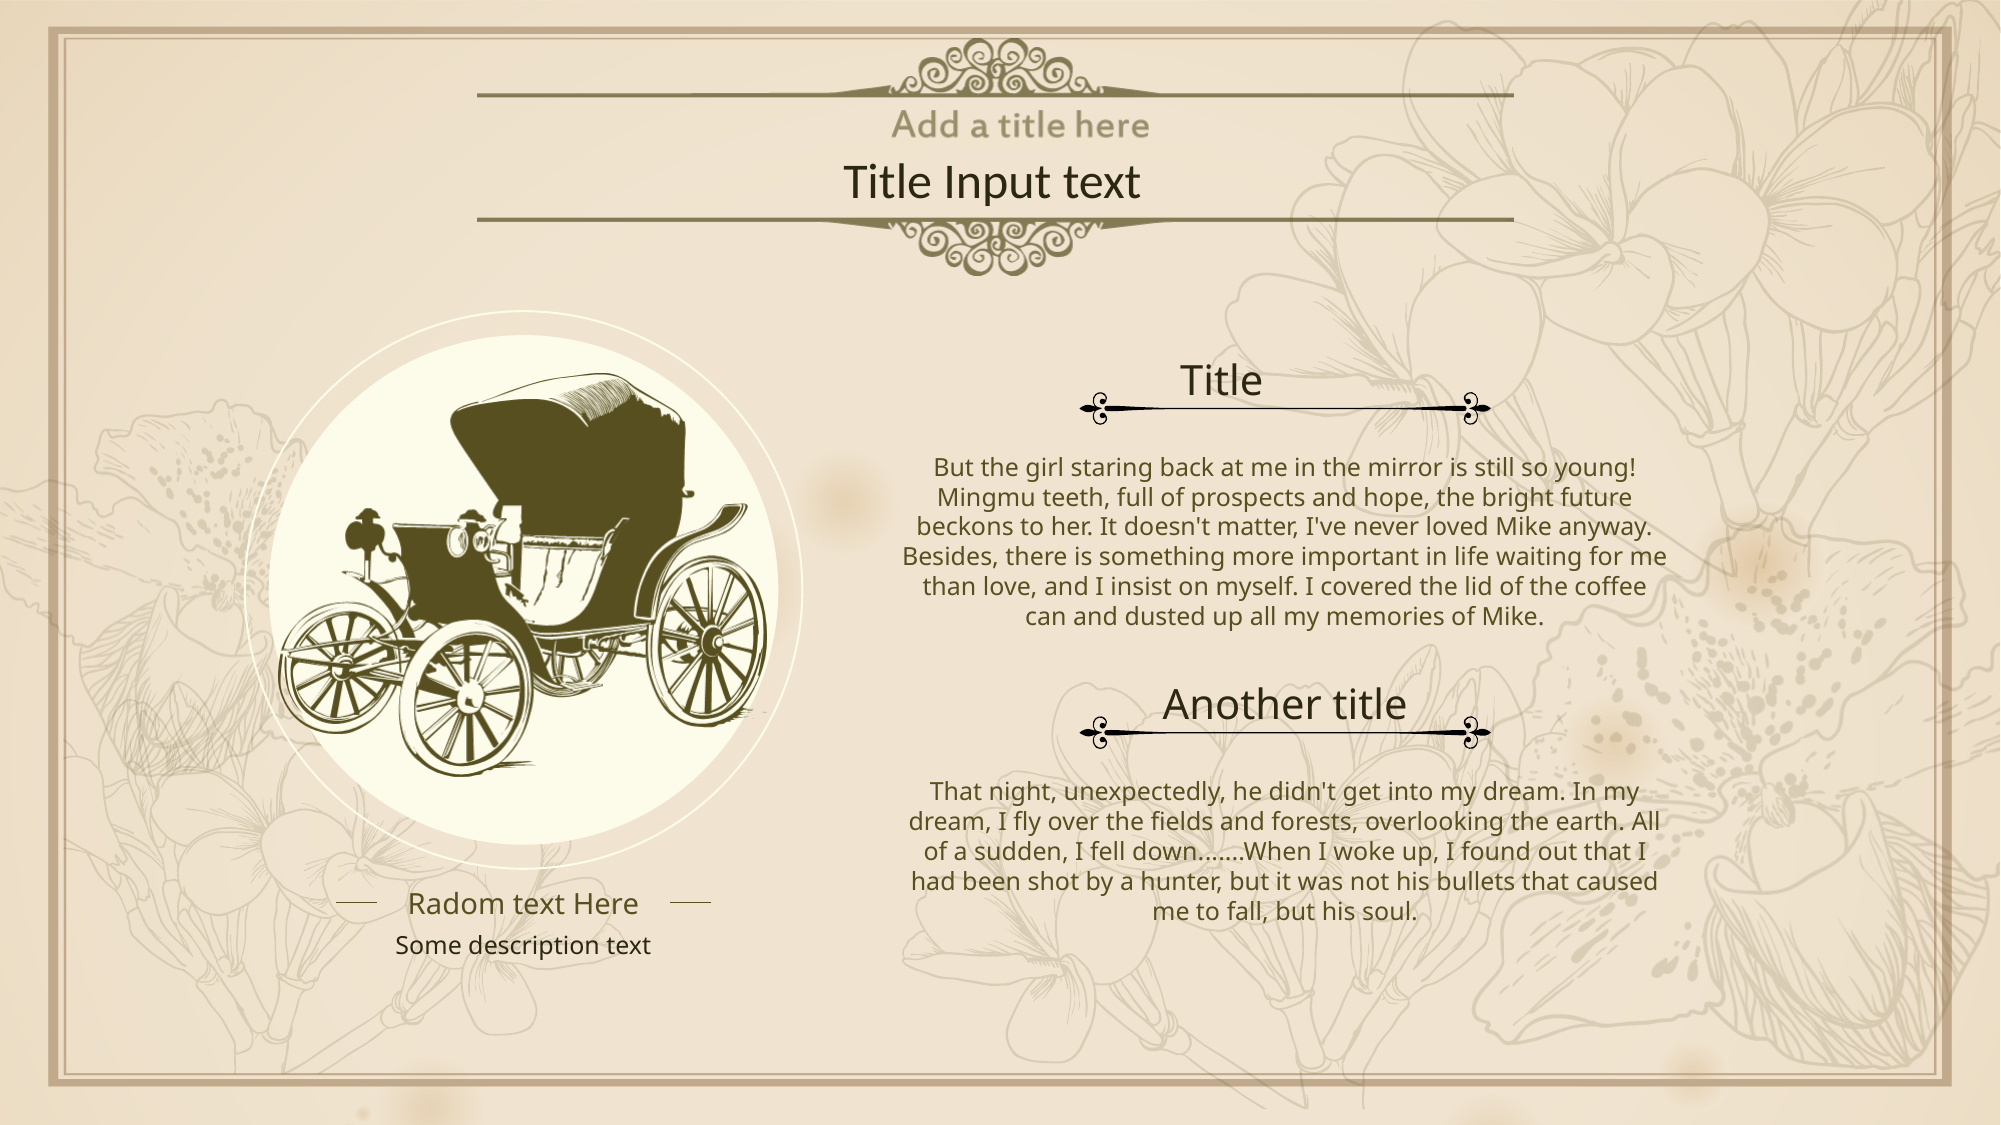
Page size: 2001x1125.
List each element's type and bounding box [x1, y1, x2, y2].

text_box [477, 38, 1515, 277]
picture [0, 0, 2001, 1125]
text_box [885, 346, 1686, 641]
text_box [244, 310, 803, 969]
text_box [885, 670, 1686, 935]
